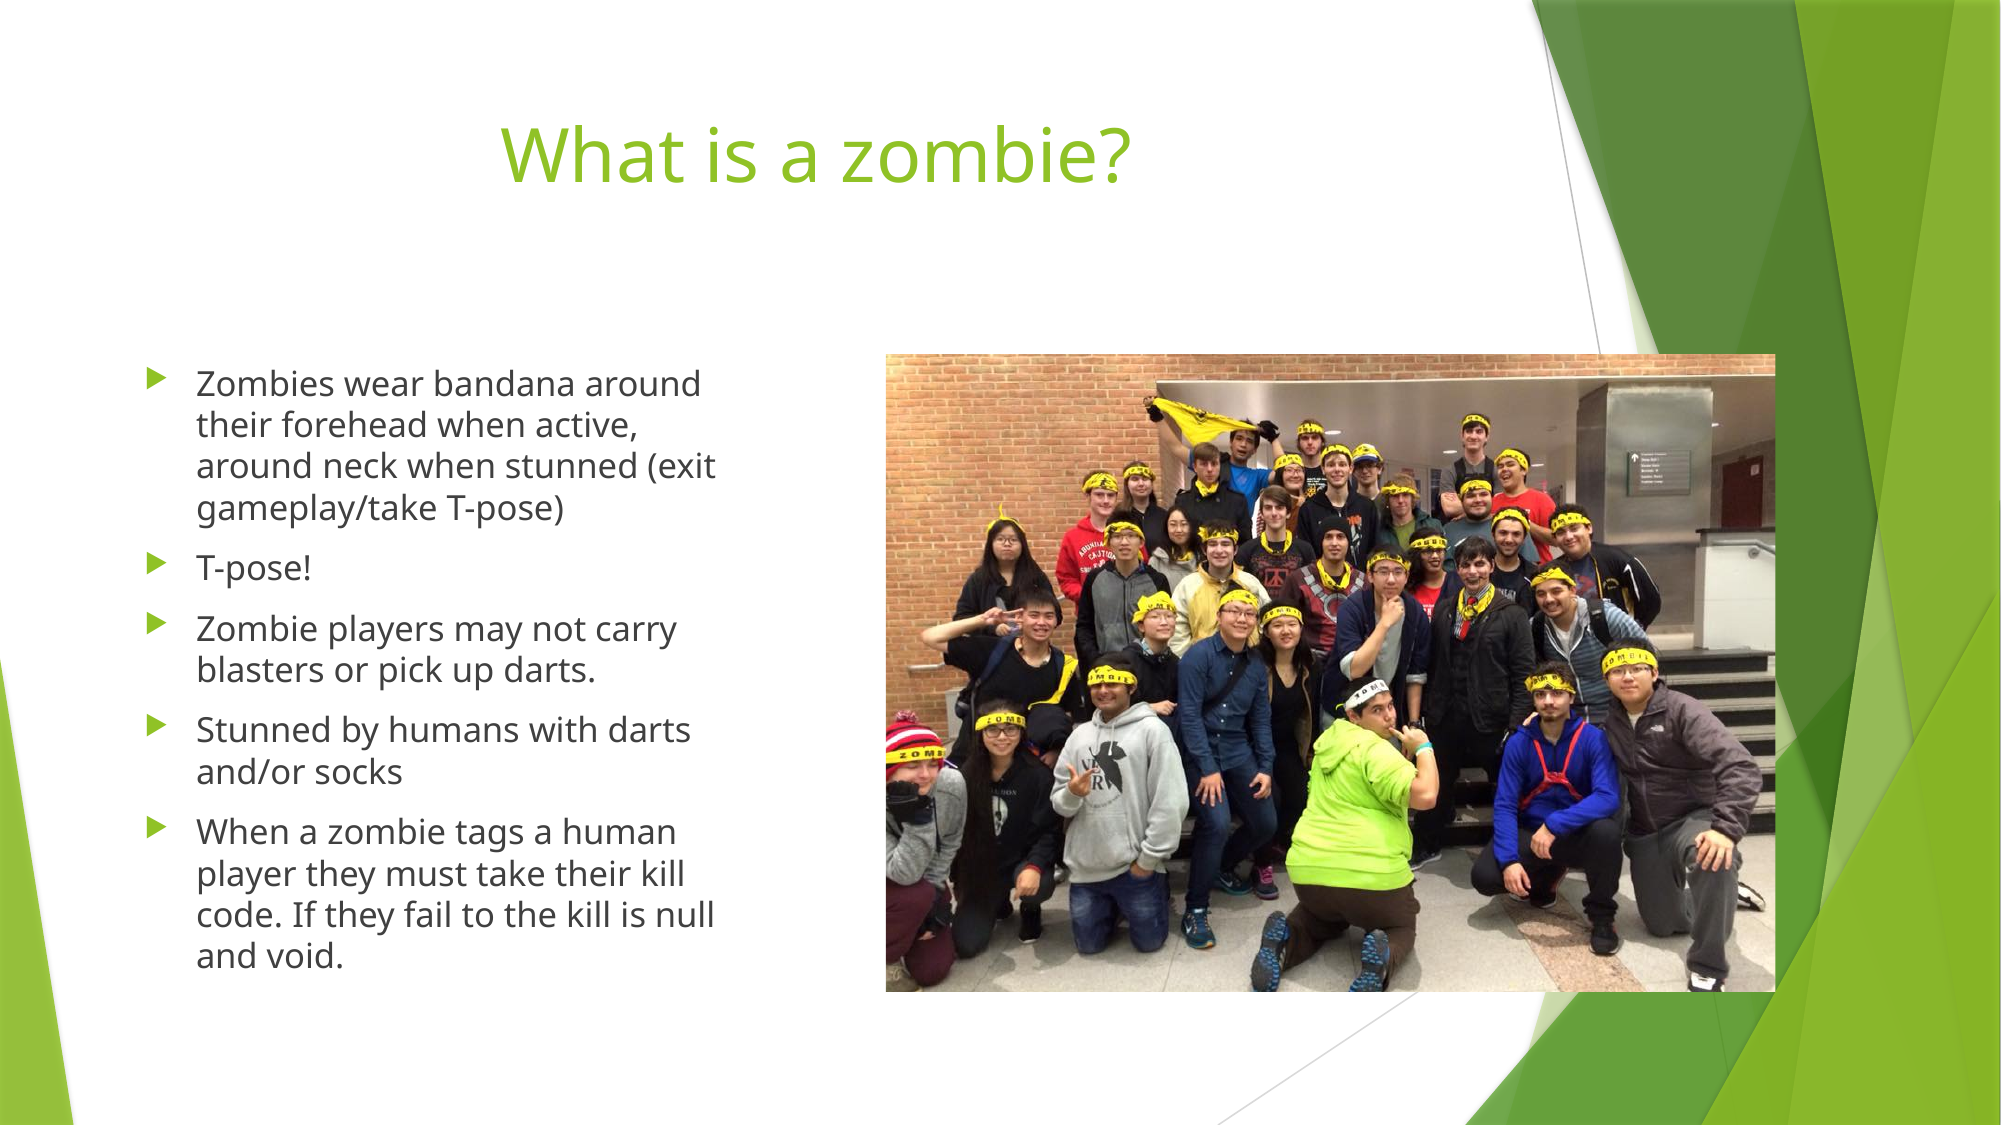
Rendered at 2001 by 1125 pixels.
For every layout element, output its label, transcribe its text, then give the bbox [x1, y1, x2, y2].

list Zombies wear bandana around their forehead when active, around neck when stunned (exit gameplay/take T-pose) T-pose! Zombie players may not carry blasters or pick up darts. Stunned by humans with darts and/or socks When a zombie tags a human player they must take their kill code. If they fail to the kill is null and void. [129, 354, 735, 991]
title What is a zombie? [111, 99, 1522, 317]
picture [885, 353, 1777, 992]
